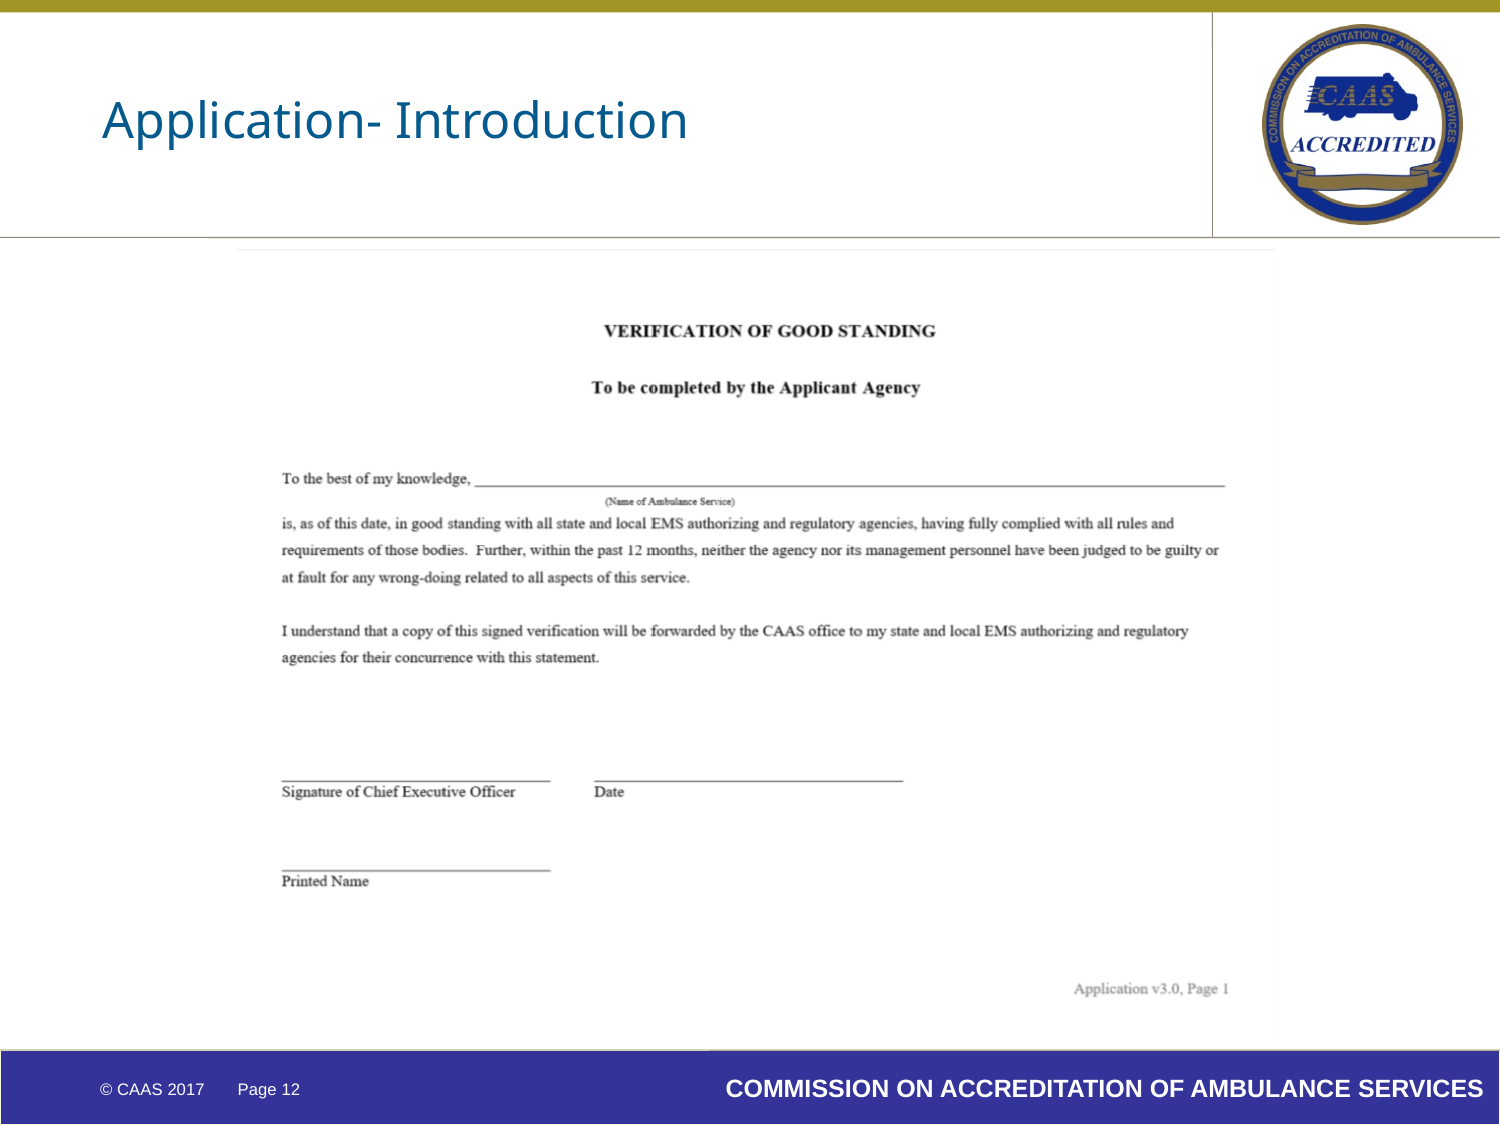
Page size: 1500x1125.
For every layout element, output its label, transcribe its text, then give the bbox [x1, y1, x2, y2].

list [237, 249, 1276, 1042]
picture [1262, 24, 1463, 225]
title Application- Introduction [87, 37, 1151, 201]
